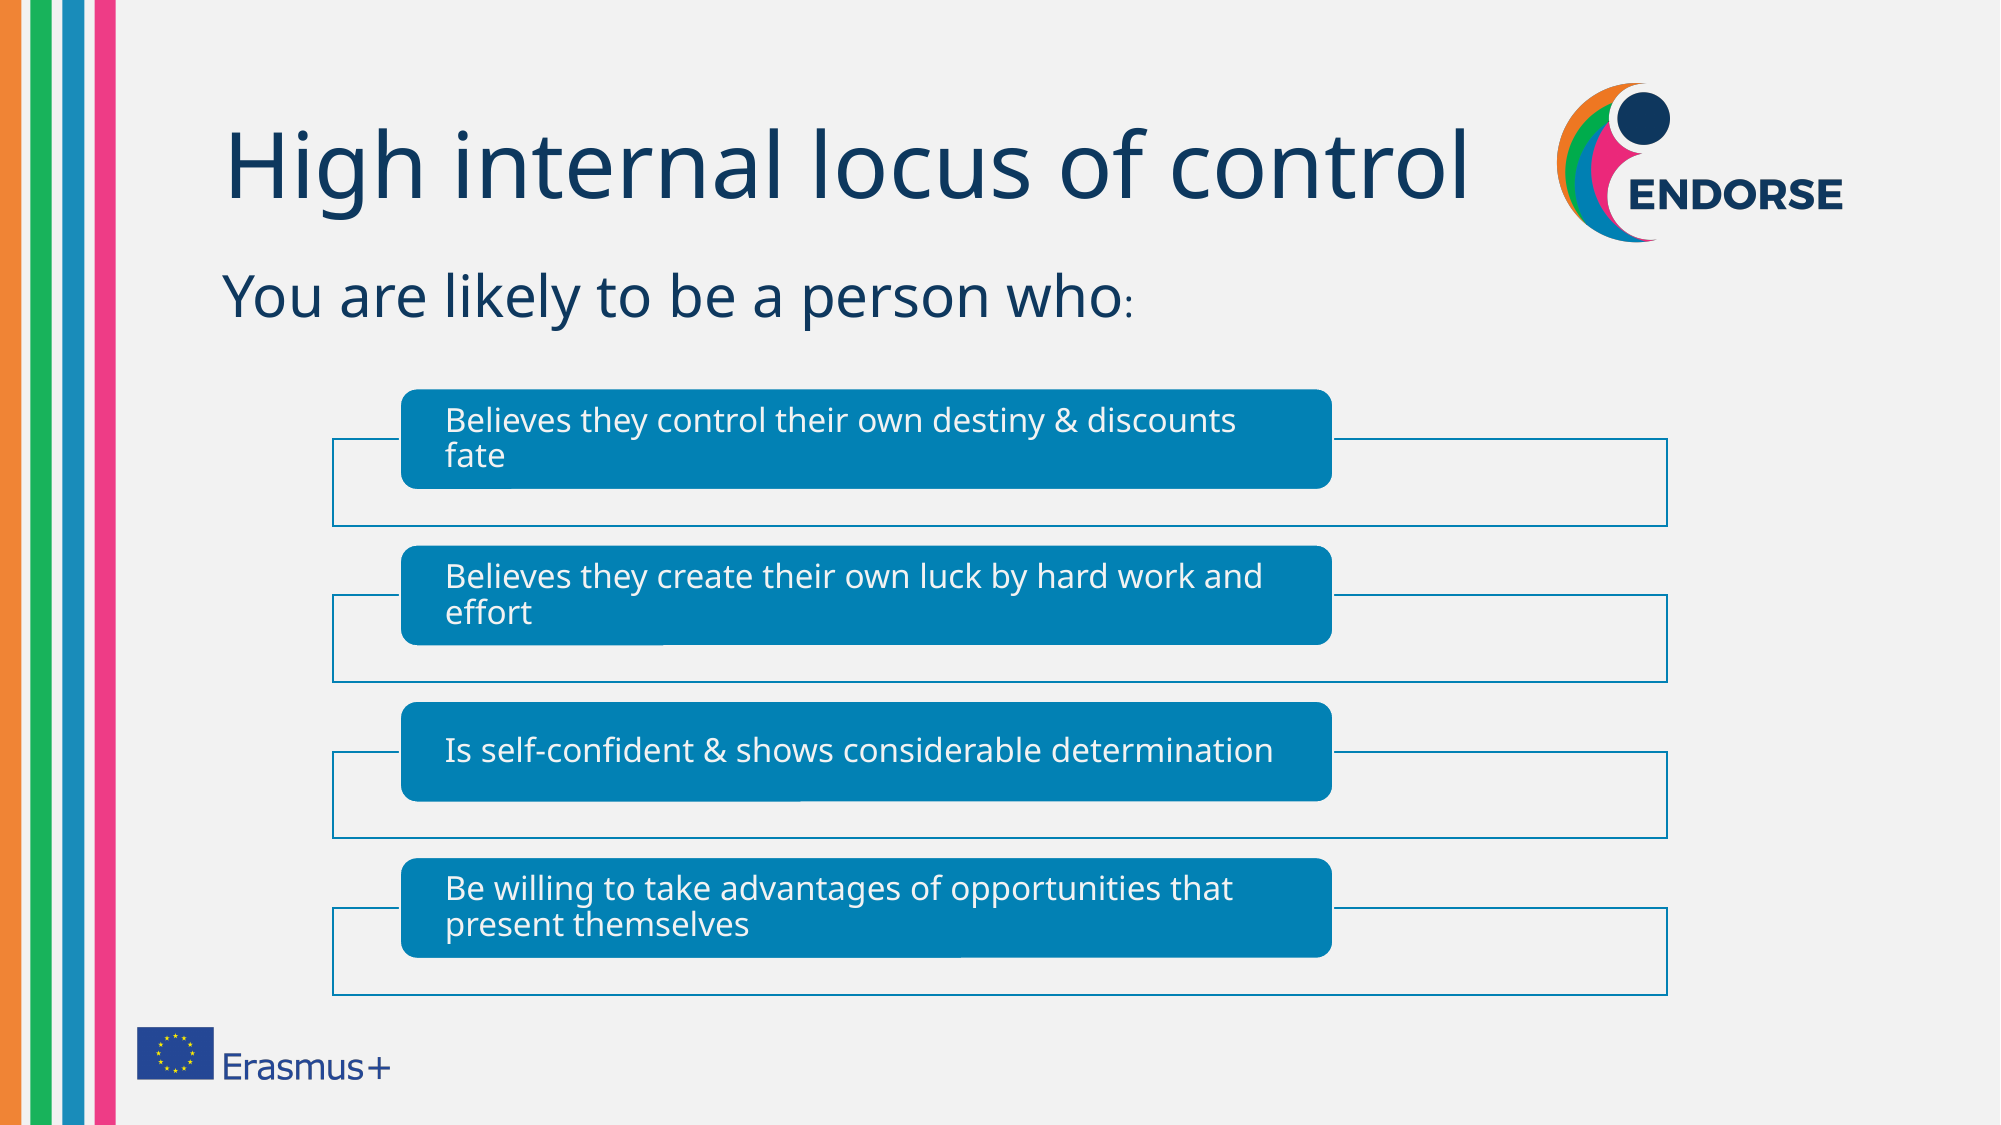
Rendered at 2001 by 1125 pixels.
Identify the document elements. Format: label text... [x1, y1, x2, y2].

picture [137, 1027, 390, 1080]
text_box You are likely to be a person who: [208, 251, 1373, 337]
title High internal locus of control [208, 59, 1522, 278]
picture [1532, 59, 1863, 266]
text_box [333, 376, 1667, 1007]
